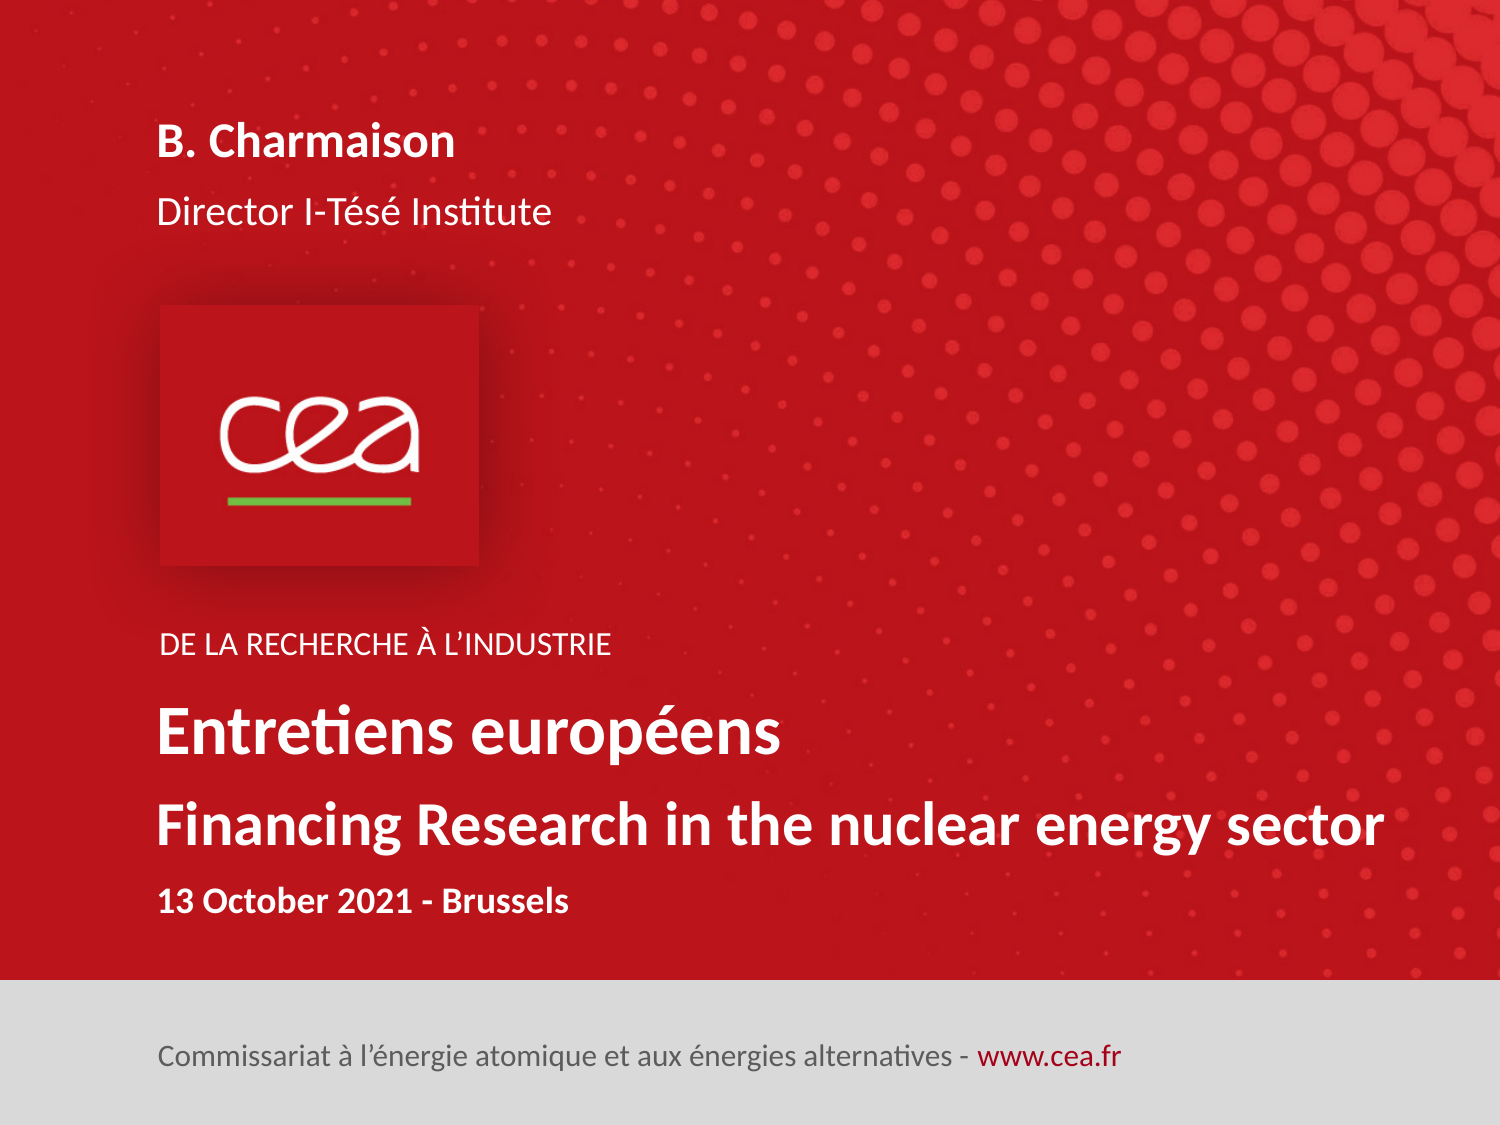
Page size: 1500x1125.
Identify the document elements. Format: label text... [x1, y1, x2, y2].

list Entretiens européens Financing Research in the nuclear energy sector 13 October 2021 - Brussels [135, 682, 1497, 999]
list B. Charmaison Director I-Tésé Institute [135, 103, 700, 370]
picture [0, 0, 1500, 980]
